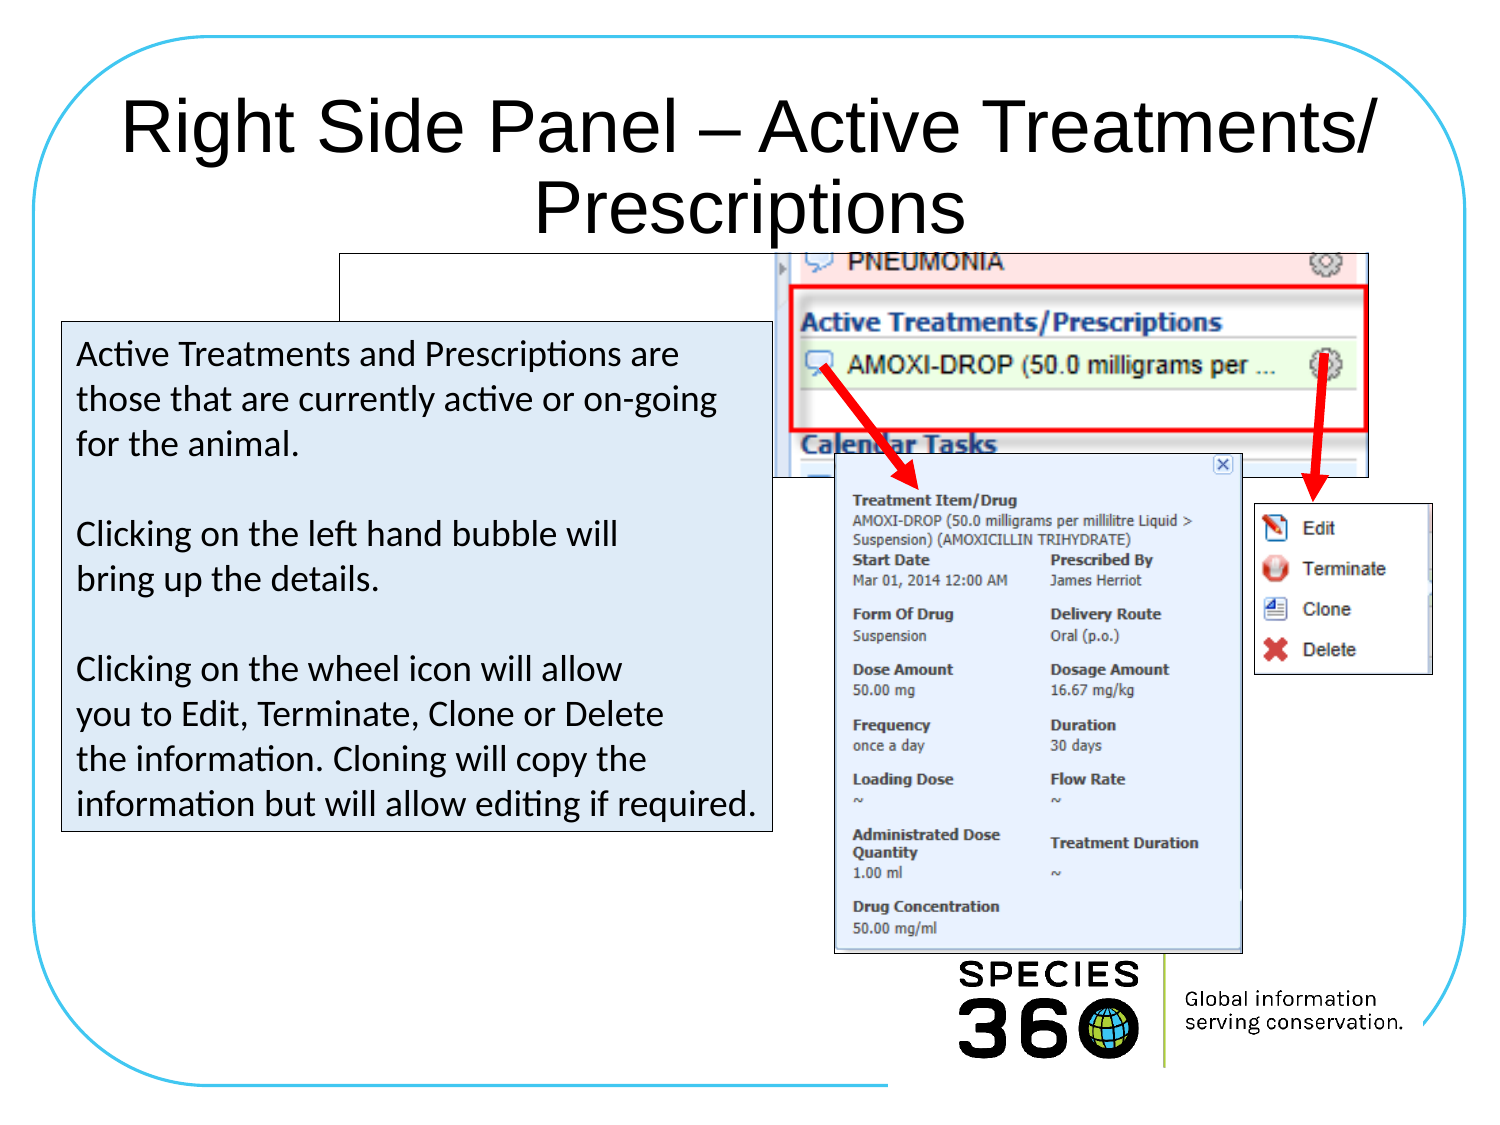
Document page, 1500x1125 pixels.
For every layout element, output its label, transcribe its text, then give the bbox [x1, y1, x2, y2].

picture [1254, 503, 1433, 675]
picture [339, 252, 1407, 1075]
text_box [822, 365, 919, 490]
text_box Active Treatments and Prescriptions are those that are currently active or on-going for the animal. Clicking on the left hand bubble will bring up the details. Clicking on the wheel icon will allow you to Edit, Terminate, Clone or Delete the information. Cloning will copy the information but will allow editing if required. [61, 321, 773, 832]
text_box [1312, 353, 1325, 503]
title Right Side Panel – Active Treatments/ Prescriptions [103, 59, 1397, 278]
